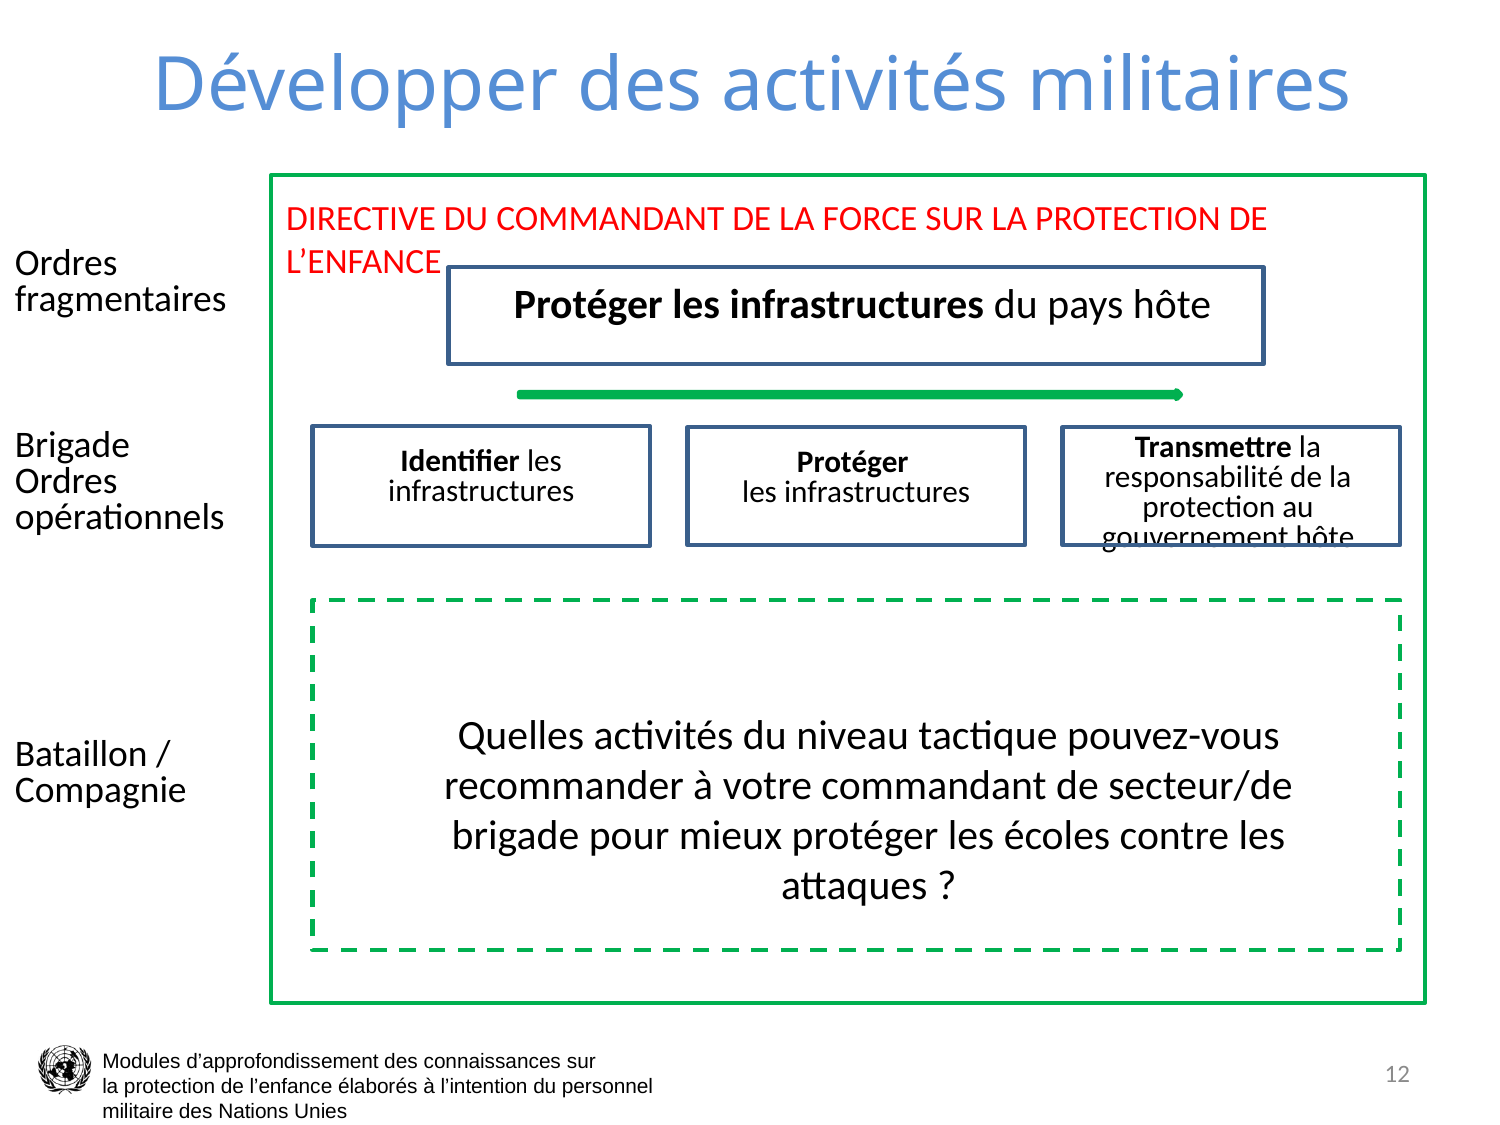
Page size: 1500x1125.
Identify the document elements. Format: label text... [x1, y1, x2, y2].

slide_number 12 [1074, 1042, 1425, 1103]
text_box Bataillon / Compagnie [0, 730, 250, 818]
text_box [270, 174, 1426, 1004]
picture [24, 1030, 105, 1113]
text_box Ordres fragmentaires [0, 239, 265, 327]
text_box Brigade Ordres opérationnels [0, 421, 262, 545]
title Développer des activités militaires [24, 12, 1481, 148]
